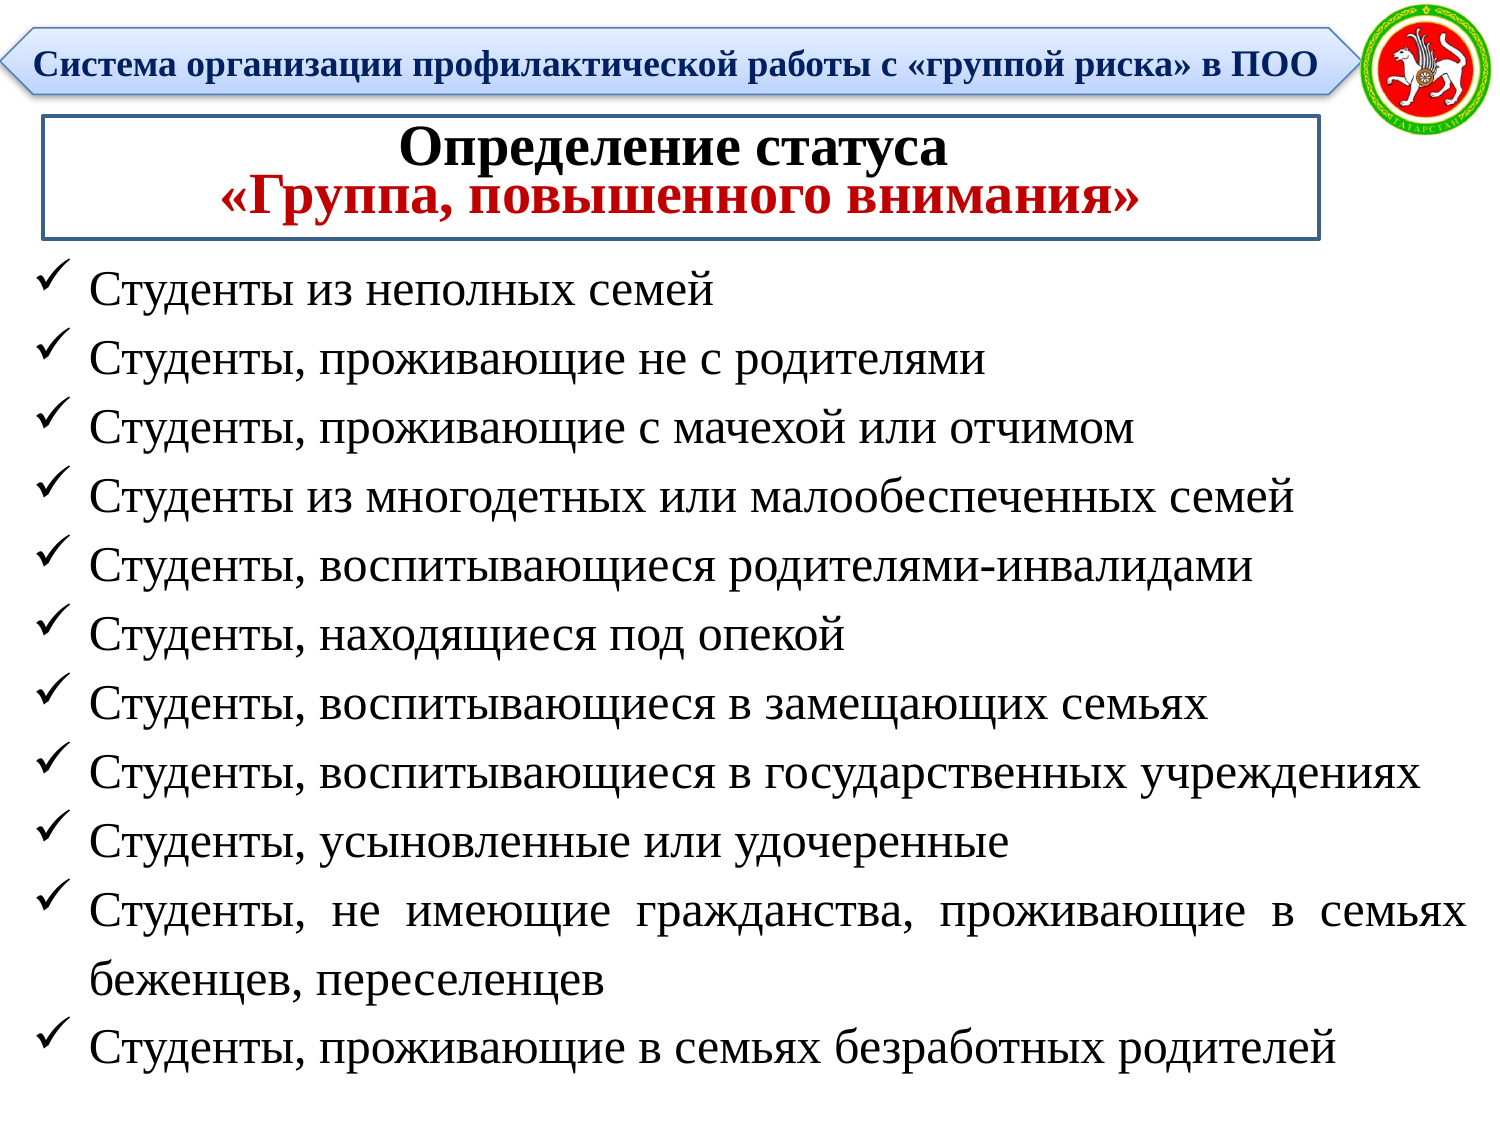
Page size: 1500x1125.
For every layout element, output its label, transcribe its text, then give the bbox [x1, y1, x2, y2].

text_box Определение статуса «Группа, повышенного внимания» [41, 114, 1321, 238]
text_box Студенты из неполных семей Студенты, проживающие не с родителями Студенты, проживающие с мачехой или отчимом Студенты из многодетных или малообеспеченных семей Студенты, воспитывающиеся родителями-инвалидами Студенты, находящиеся под опекой Студенты, воспитывающиеся в замещающих семьях Студенты, воспитывающиеся в государственных учреждениях Студенты, усыновленные или удочеренные Студенты, не имеющие гражданства, проживающие в семьях беженцев, переселенцев Студенты, проживающие в семьях безработных родителей [17, 238, 1483, 1082]
text_box Система организации профилактической работы с «группой риска» в ПОО [0, 27, 1341, 96]
picture [1346, 0, 1500, 148]
